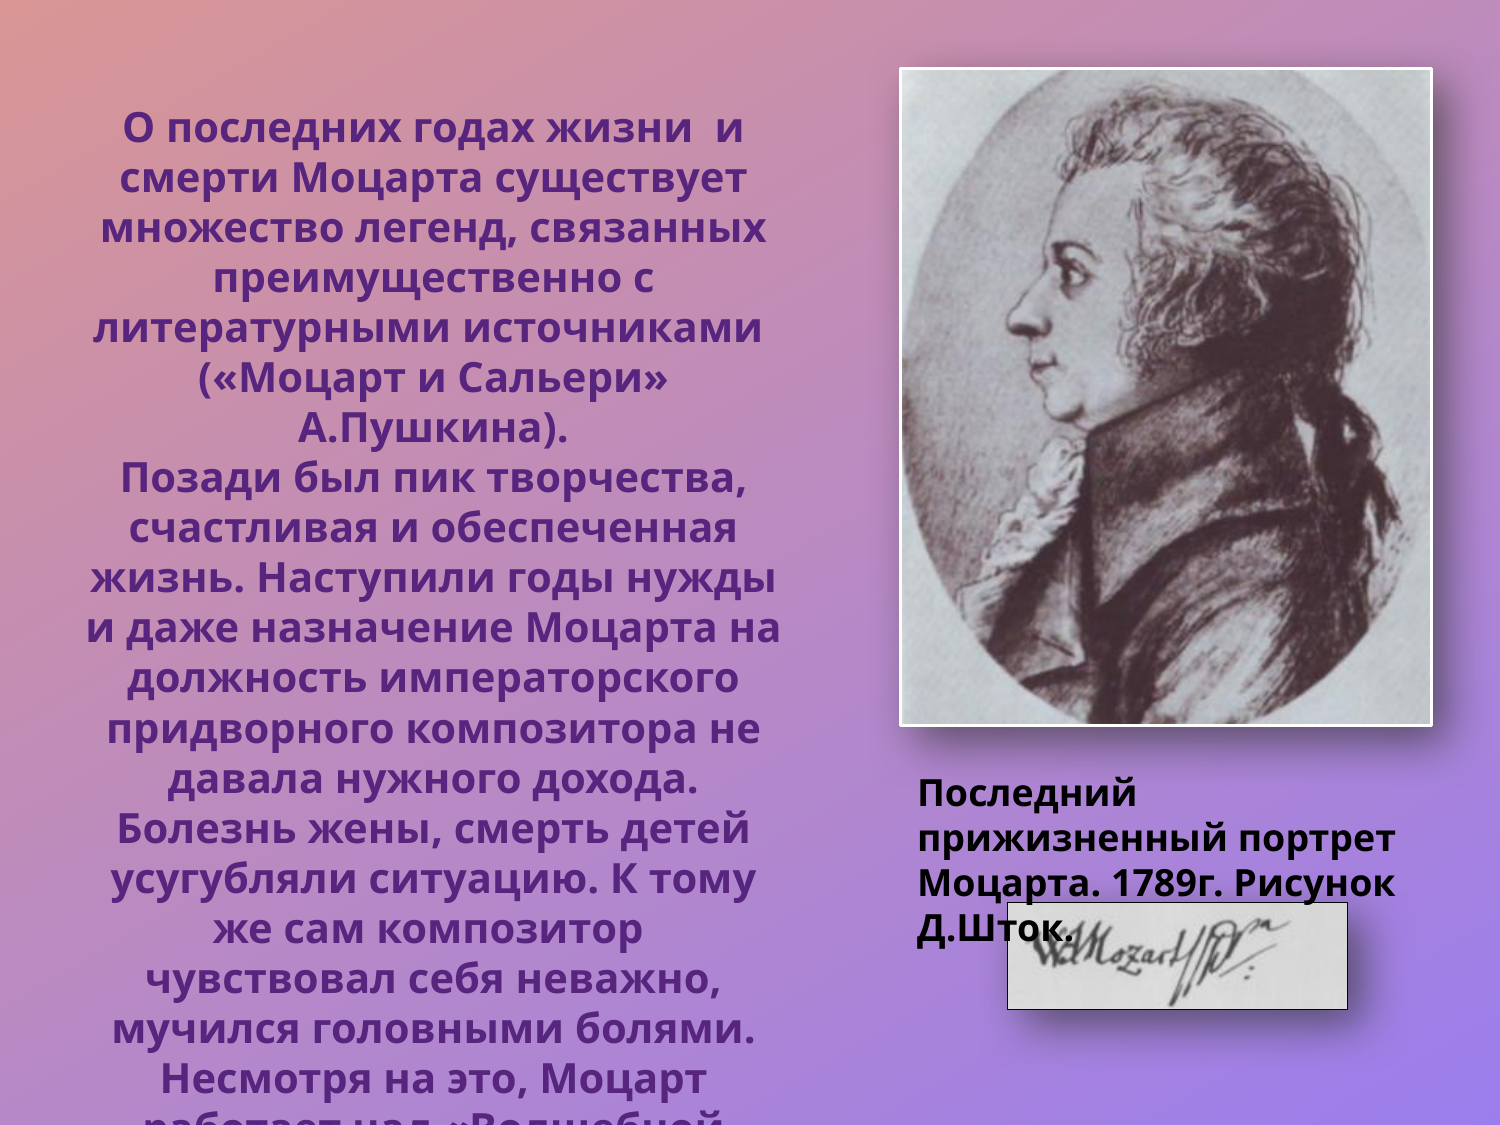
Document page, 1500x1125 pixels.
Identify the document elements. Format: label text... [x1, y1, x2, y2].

picture [1007, 902, 1348, 1010]
text_box Последний прижизненный портрет Моцарта. 1789г. Рисунок Д.Шток. [902, 761, 1442, 957]
picture [902, 70, 1430, 725]
text_box О последних годах жизни и смерти Моцарта существует множество легенд, связанных преимущественно с литературными источниками («Моцарт и Сальери» А.Пушкина). Позади был пик творчества, счастливая и обеспеченная жизнь. Наступили годы нужды и даже назначение Моцарта на должность императорского придворного композитора не давала нужного дохода. Болезнь жены, смерть детей усугубляли ситуацию. К тому же сам композитор чувствовал себя неважно, мучился головными болями. Несмотря на это, Моцарт работает над «Волшебной флейтой». В июле 1791 года Констанца родила здорового малыша, теперь у Моцарта было двое детей. [70, 93, 797, 1125]
